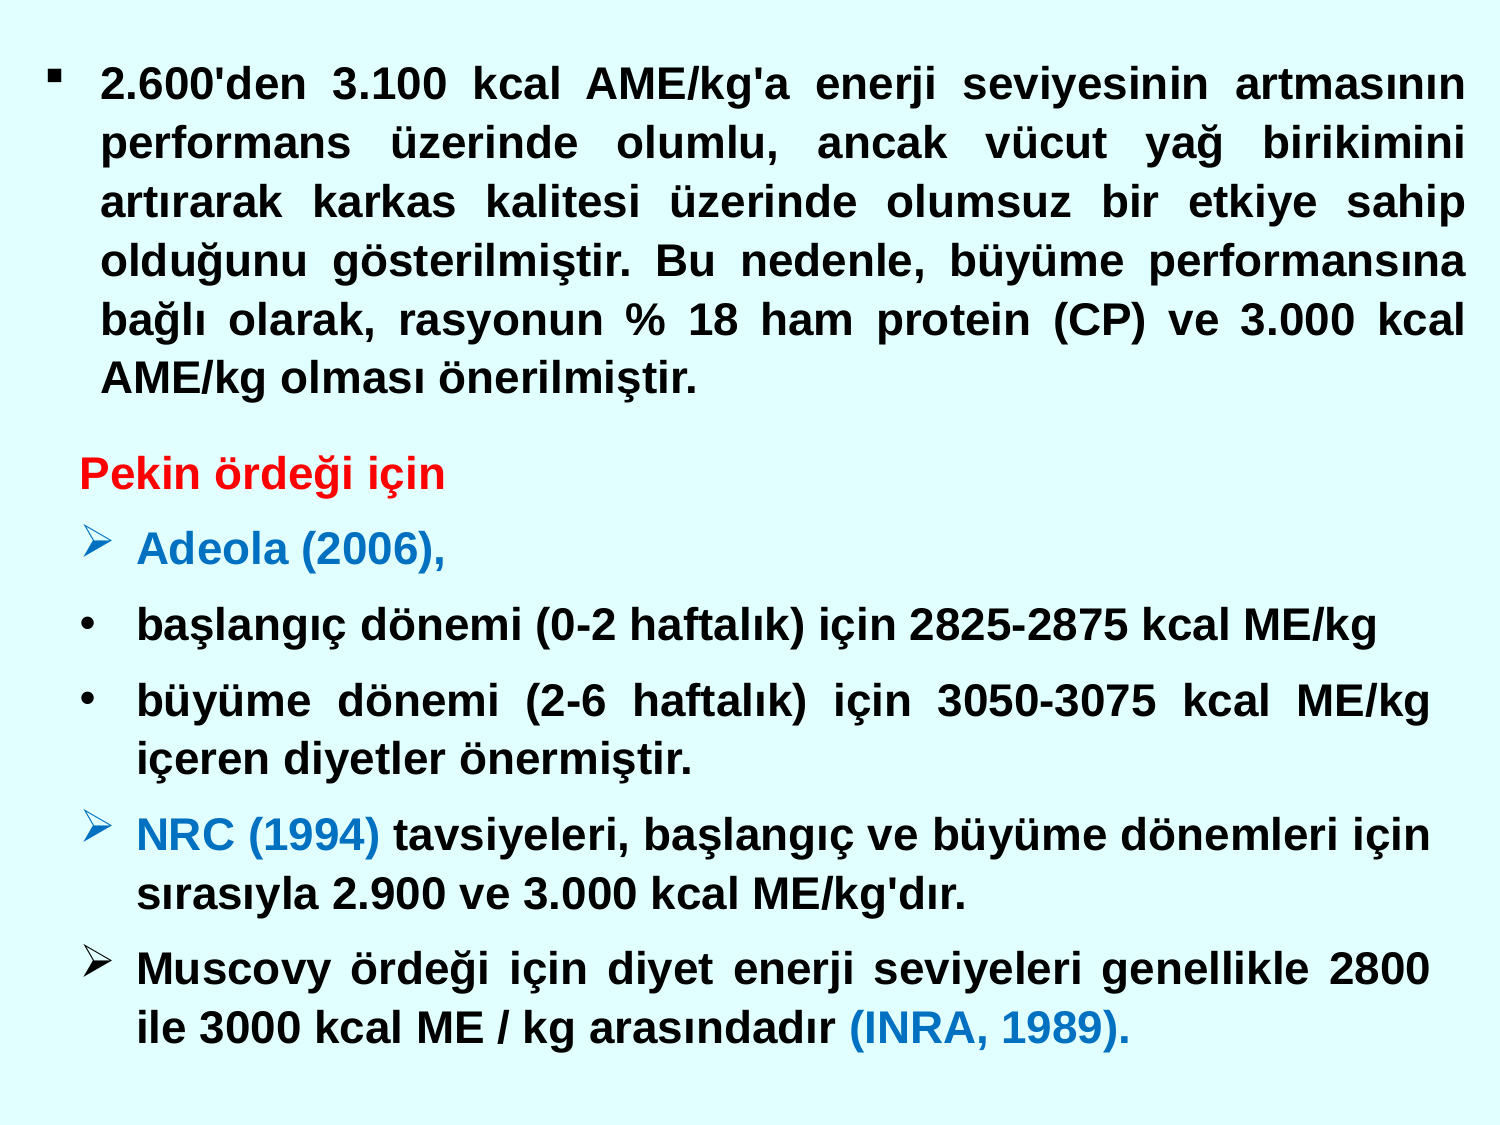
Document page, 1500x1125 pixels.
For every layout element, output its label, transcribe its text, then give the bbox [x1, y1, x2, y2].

text_box Pekin ördeği için Adeola (2006), başlangıç dönemi (0-2 haftalık) için 2825-2875 kcal ME/kg büyüme dönemi (2-6 haftalık) için 3050-3075 kcal ME/kg içeren diyetler önermiştir. NRC (1994) tavsiyeleri, başlangıç ve büyüme dönemleri için sırasıyla 2.900 ve 3.000 kcal ME/kg'dır. Muscovy ördeği için diyet enerji seviyeleri genellikle 2800 ile 3000 kcal ME / kg arasındadır (INRA, 1989). [64, 432, 1447, 1060]
text_box 2.600'den 3.100 kcal AME/kg'a enerji seviyesinin artmasının performans üzerinde olumlu, ancak vücut yağ birikimini artırarak karkas kalitesi üzerinde olumsuz bir etkiye sahip olduğunu gösterilmiştir. Bu nedenle, büyüme performansına bağlı olarak, rasyonun % 18 ham protein (CP) ve 3.000 kcal AME/kg olması önerilmiştir. [29, 42, 1483, 411]
